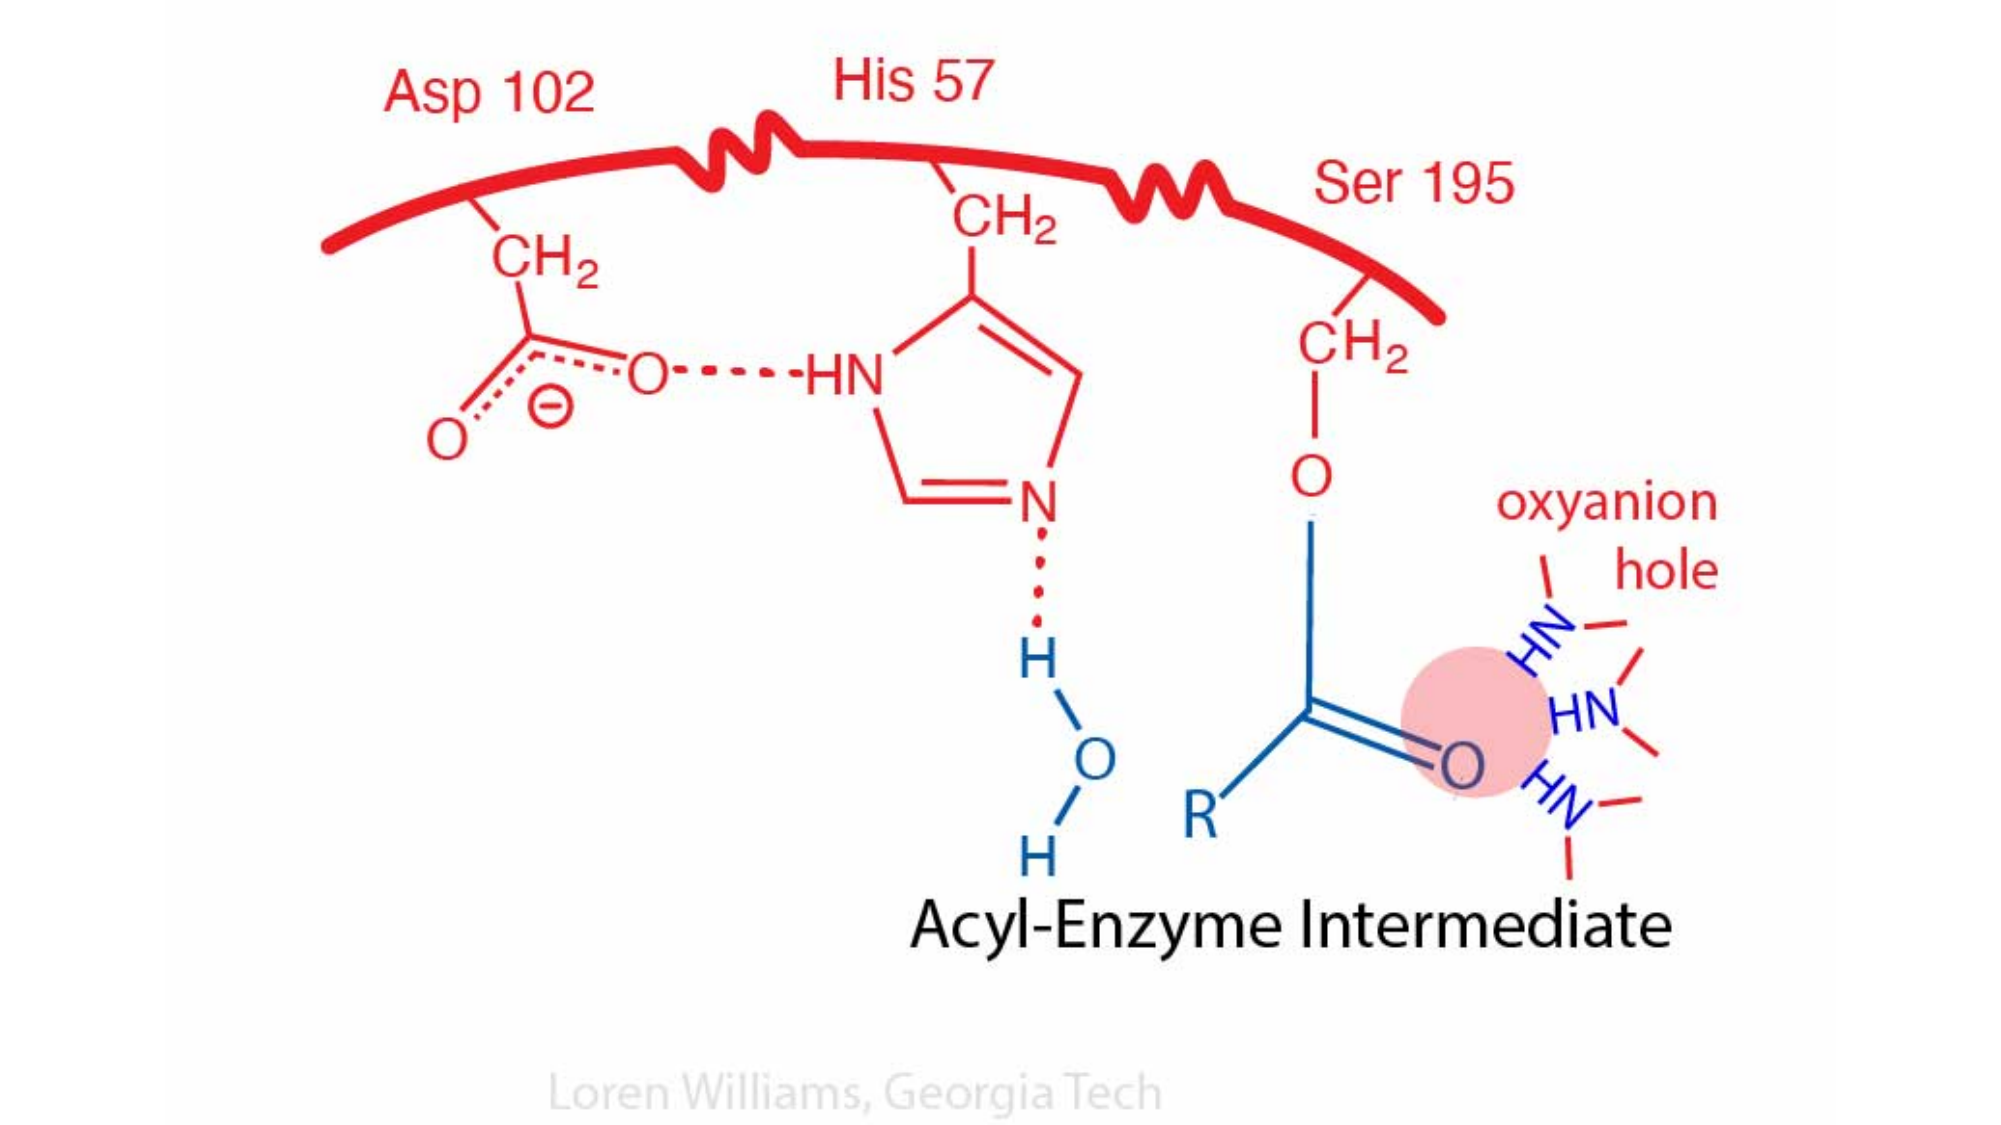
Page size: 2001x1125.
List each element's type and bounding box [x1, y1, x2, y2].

picture [165, 0, 1836, 1125]
